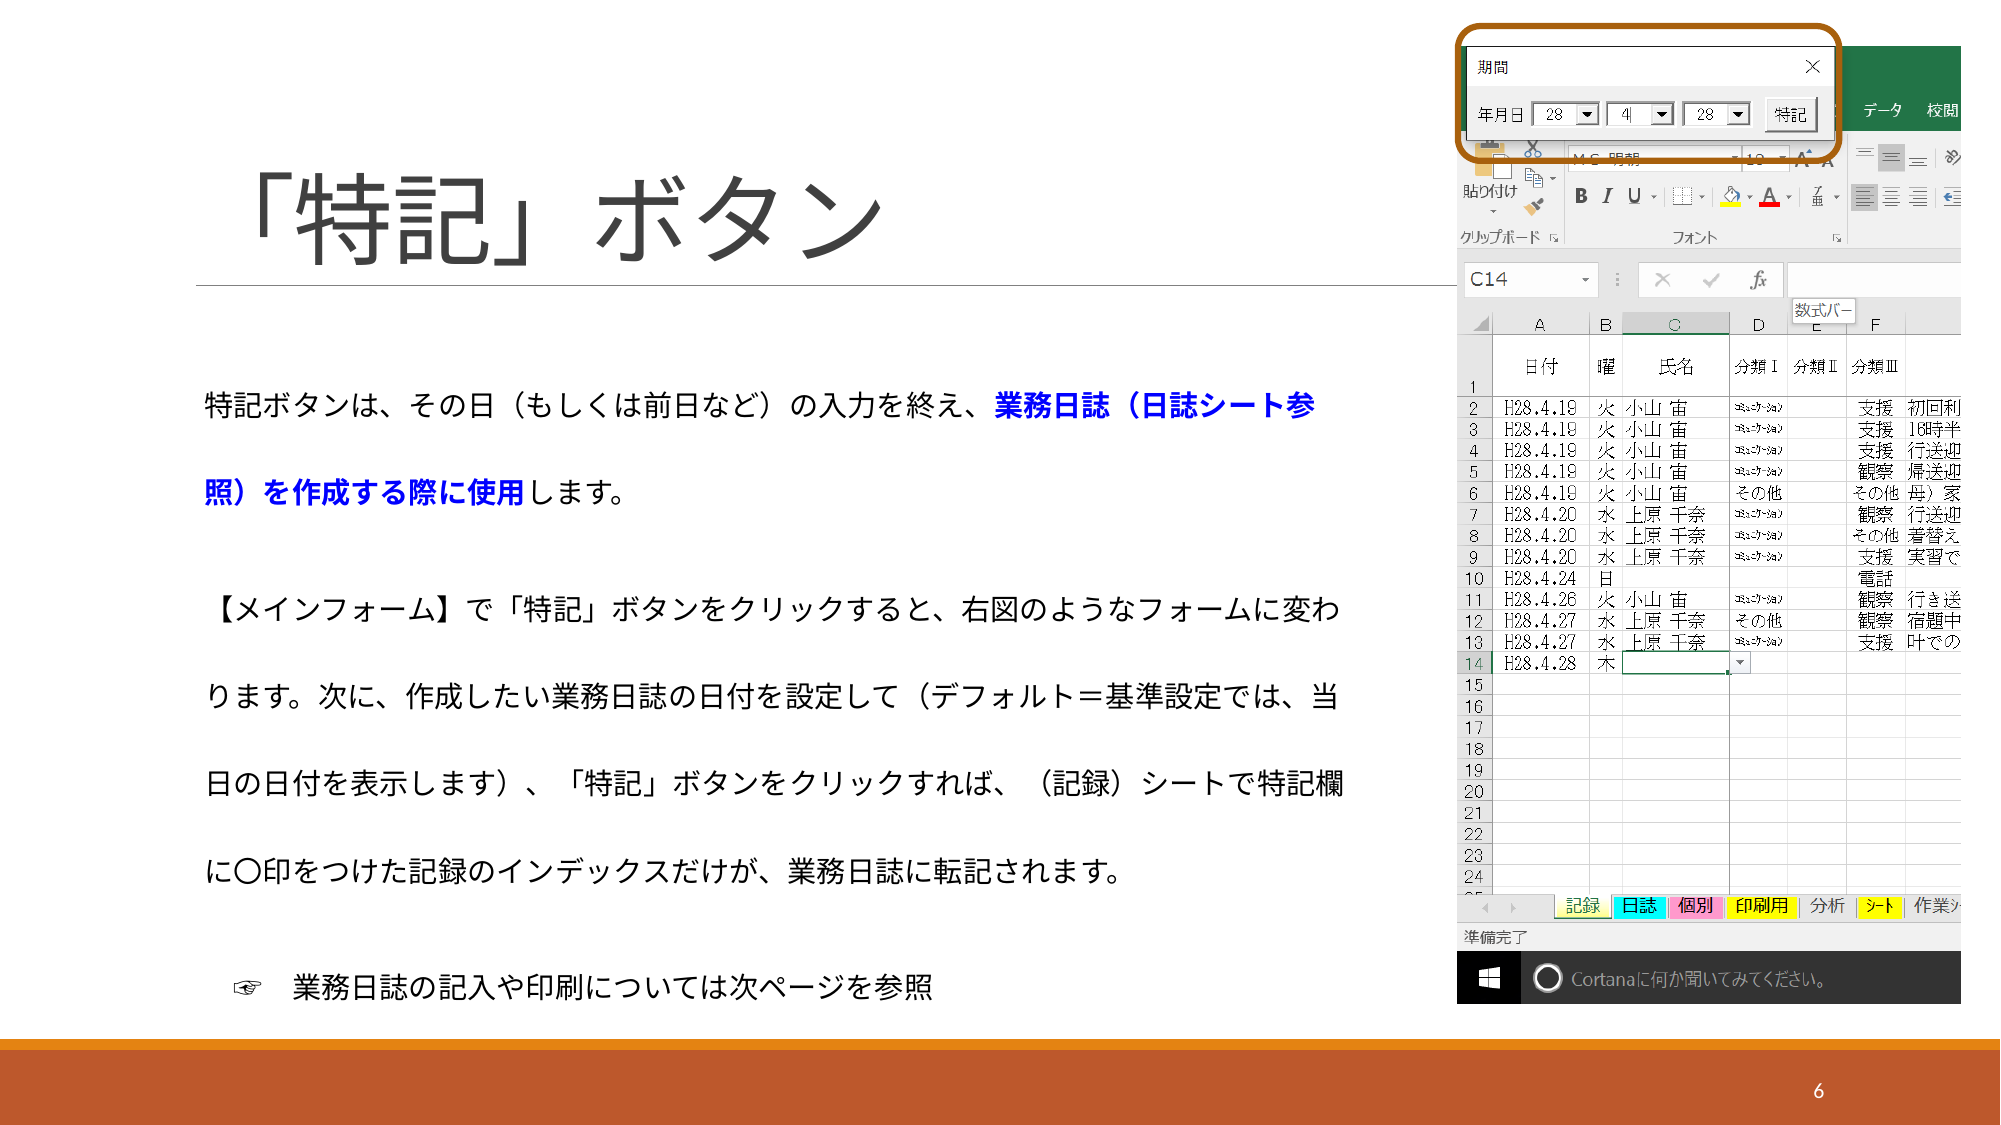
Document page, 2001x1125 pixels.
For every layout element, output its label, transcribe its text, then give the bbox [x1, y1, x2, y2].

text_box [1456, 24, 1840, 46]
list 特記ボタンは、その日（もしくは前日など）の入力を終え、業務日誌（日誌シート参照）を作成する際に使用します。 【メインフォーム】で「特記」ボタンをクリックすると、右図のようなフォームに変わります。次に、作成したい業務日誌の日付を設定して（デフォルト＝基準設定では、当日の日付を表示します）、「特記」ボタンをクリックすれば、（記録）シートで特記欄に〇印をつけた記録のインデックスだけが、業務日誌に転記されます。 ☞ 業務日誌の記入や印刷については次ページを参照 [204, 326, 1355, 1004]
picture [1457, 46, 1962, 1004]
title 「特記」ボタン [180, 47, 1455, 285]
slide_number 6 [1624, 1059, 1840, 1120]
